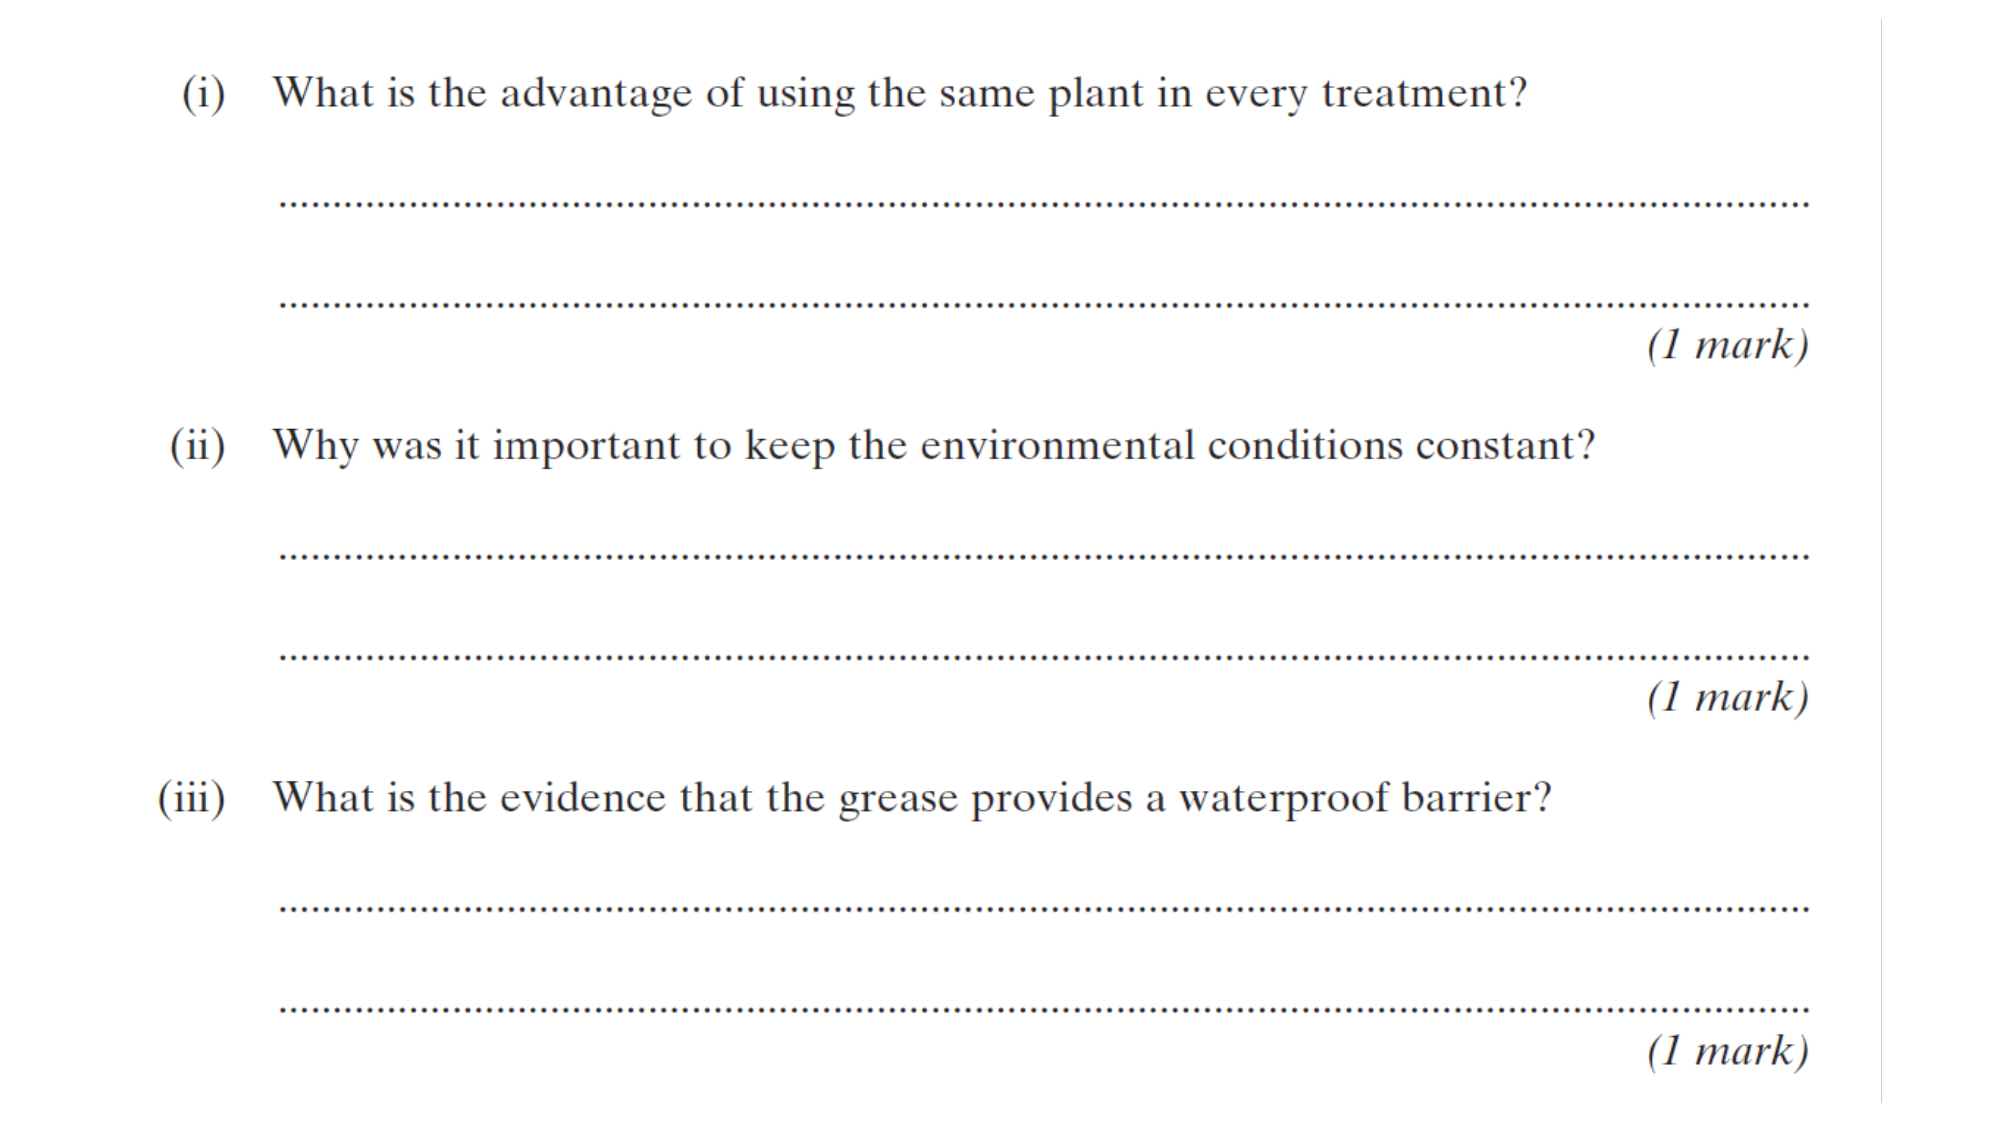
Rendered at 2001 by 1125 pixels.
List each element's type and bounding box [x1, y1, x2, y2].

picture [118, 19, 1882, 1103]
